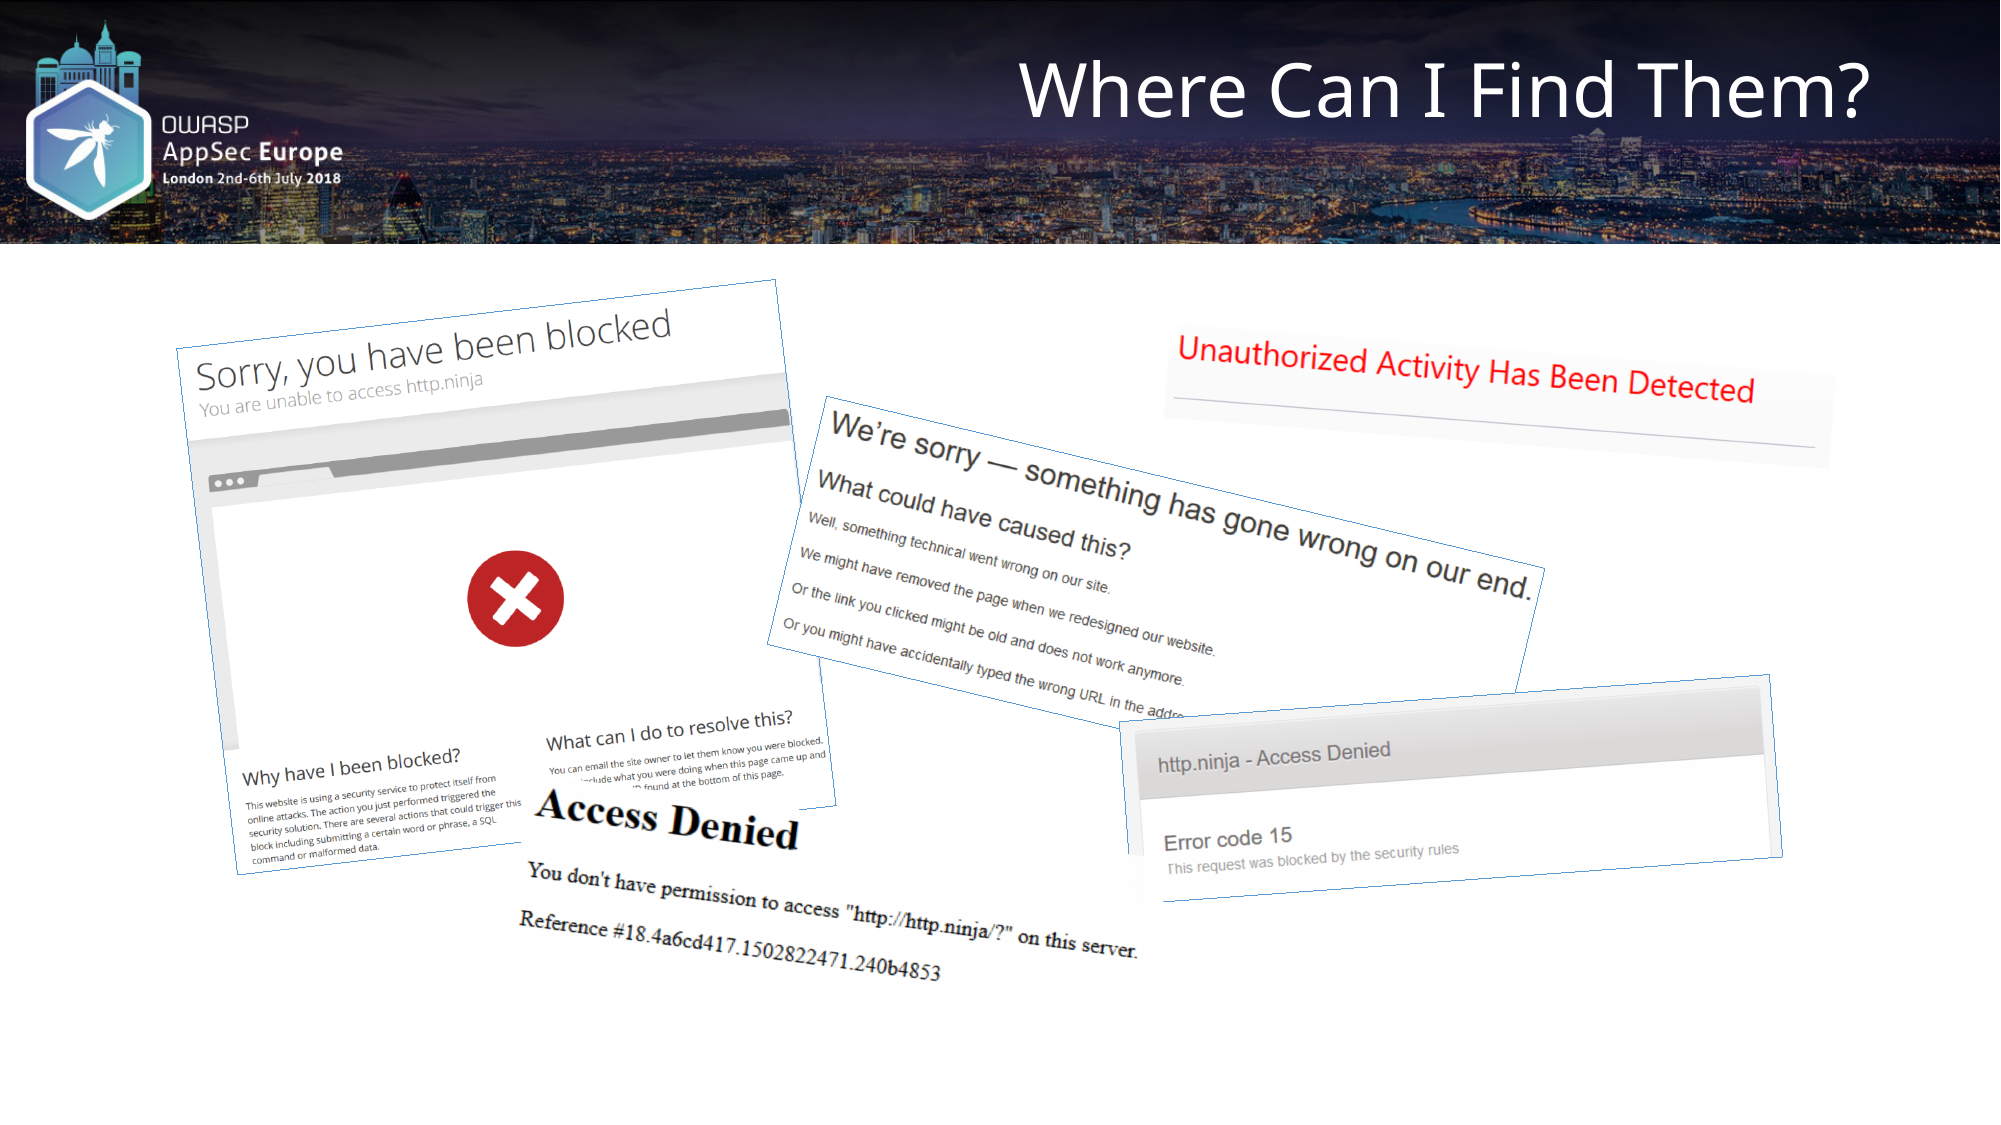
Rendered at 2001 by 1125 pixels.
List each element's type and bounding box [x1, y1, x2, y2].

picture [1164, 324, 1835, 468]
picture [178, 281, 1782, 1034]
picture [0, 0, 2000, 244]
